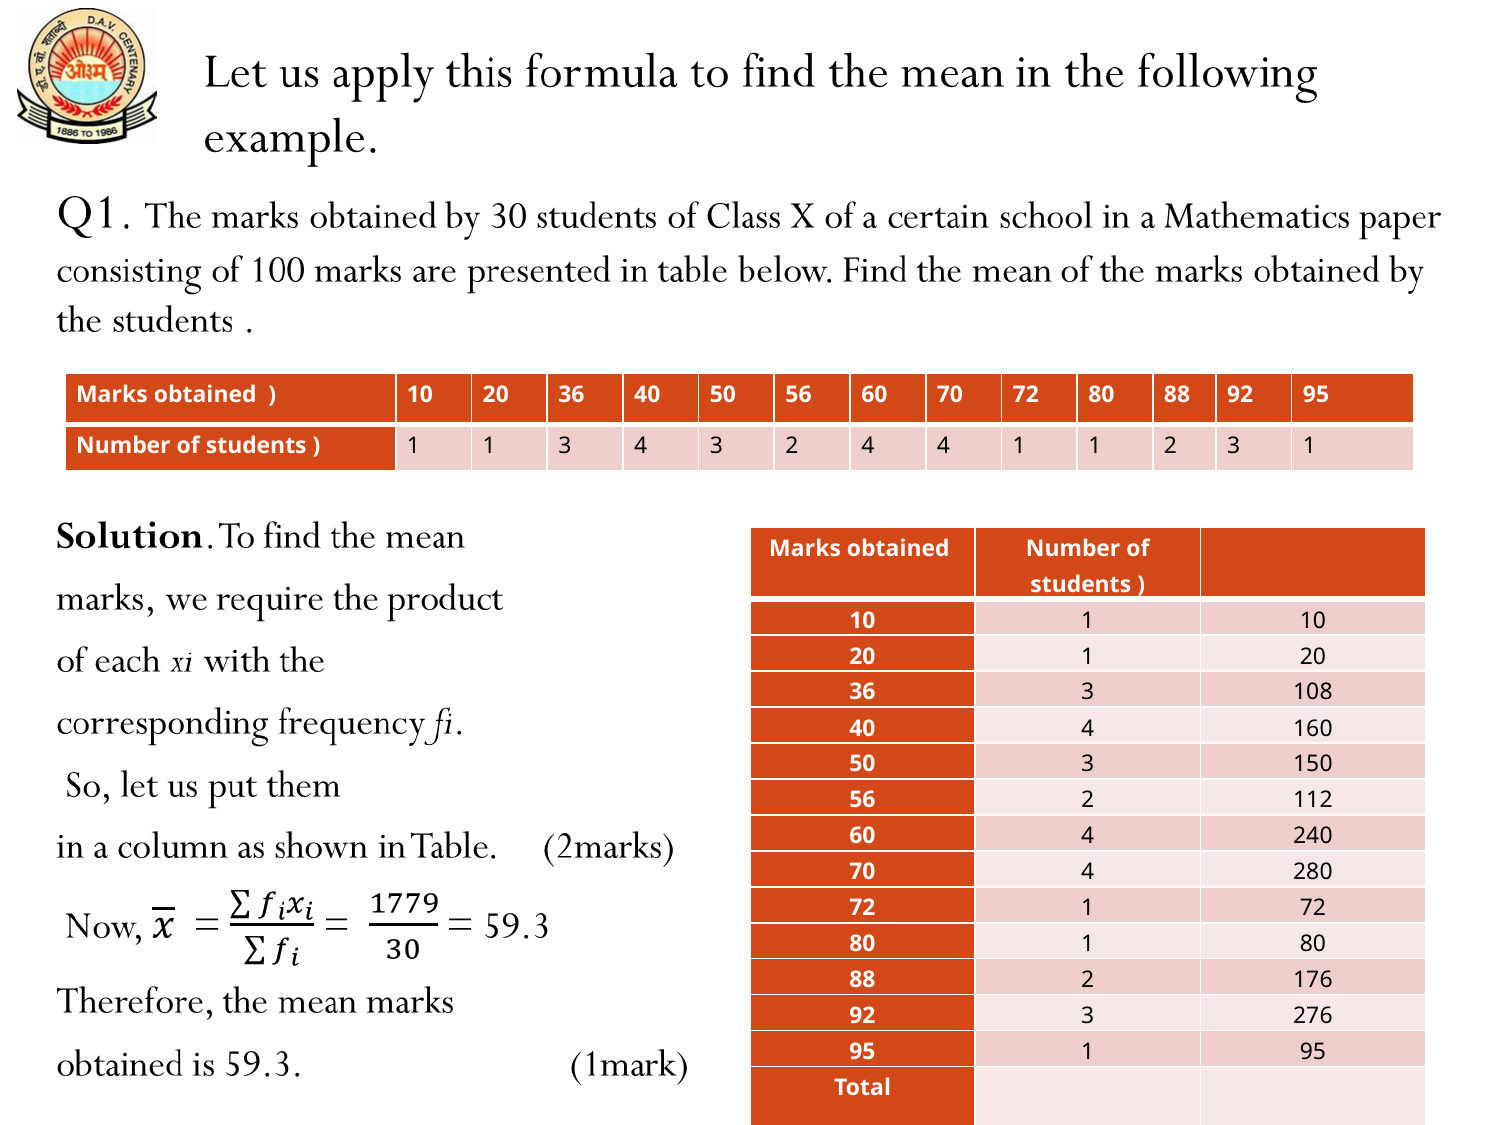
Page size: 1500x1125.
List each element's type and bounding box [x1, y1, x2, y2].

picture [17, 8, 157, 144]
list [24, 24, 1475, 1125]
